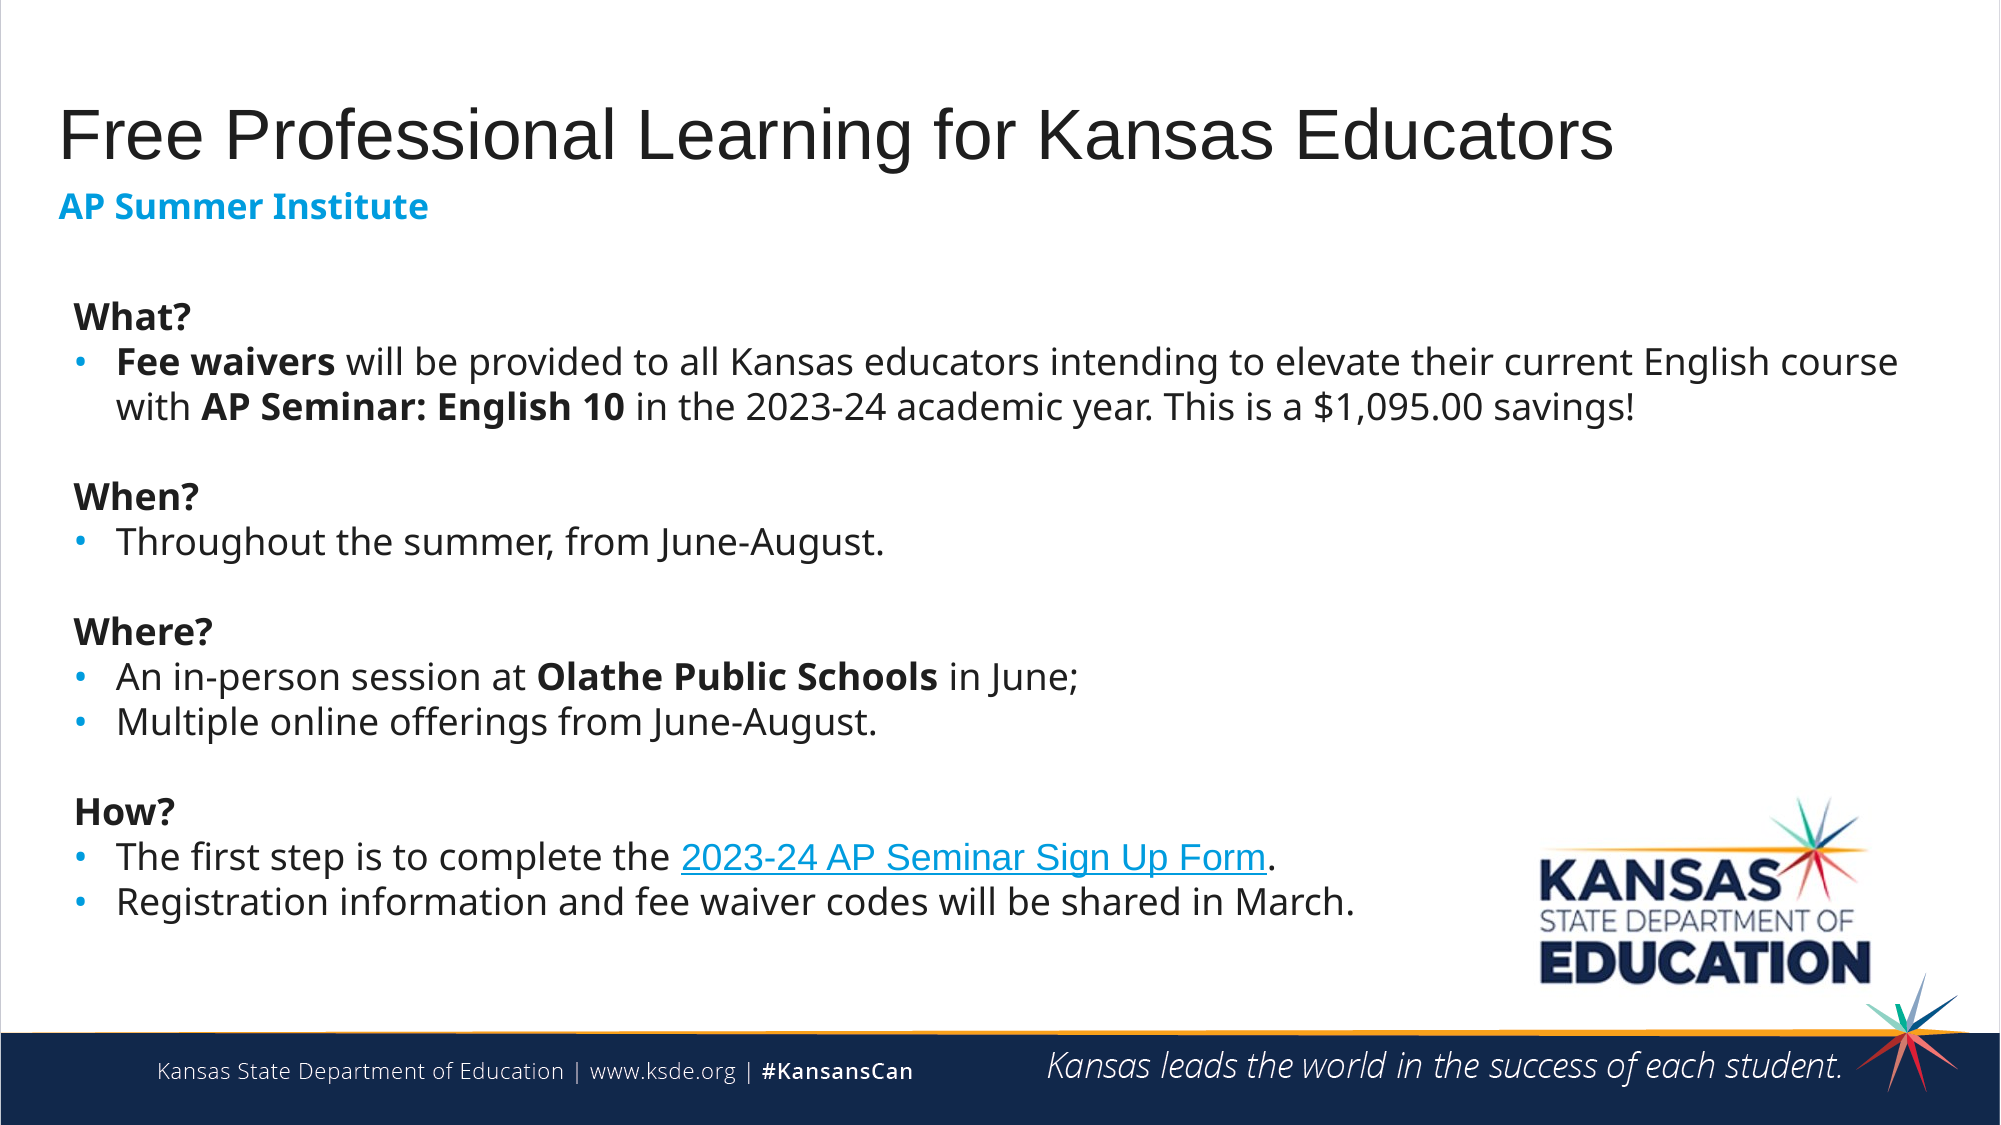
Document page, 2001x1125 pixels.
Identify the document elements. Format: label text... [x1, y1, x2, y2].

picture [0, 0, 2000, 1125]
text_box Free Professional Learning for Kansas Educators [58, 88, 1939, 157]
text_box What? Fee waivers will be provided to all Kansas educators intending to elevate their current English course with AP Seminar: English 10 in the 2023-24 academic year. This is a $1,095.00 savings! When? Throughout the summer, from June-August. Where? An in-person session at Olathe Public Schools in June; Multiple online offerings from June-August. How? The first step is to complete the 2023-24 AP Seminar Sign Up Form. Registration information and fee waiver codes will be shared in March. [58, 285, 1939, 1009]
text_box AP Summer Institute [58, 176, 1127, 265]
